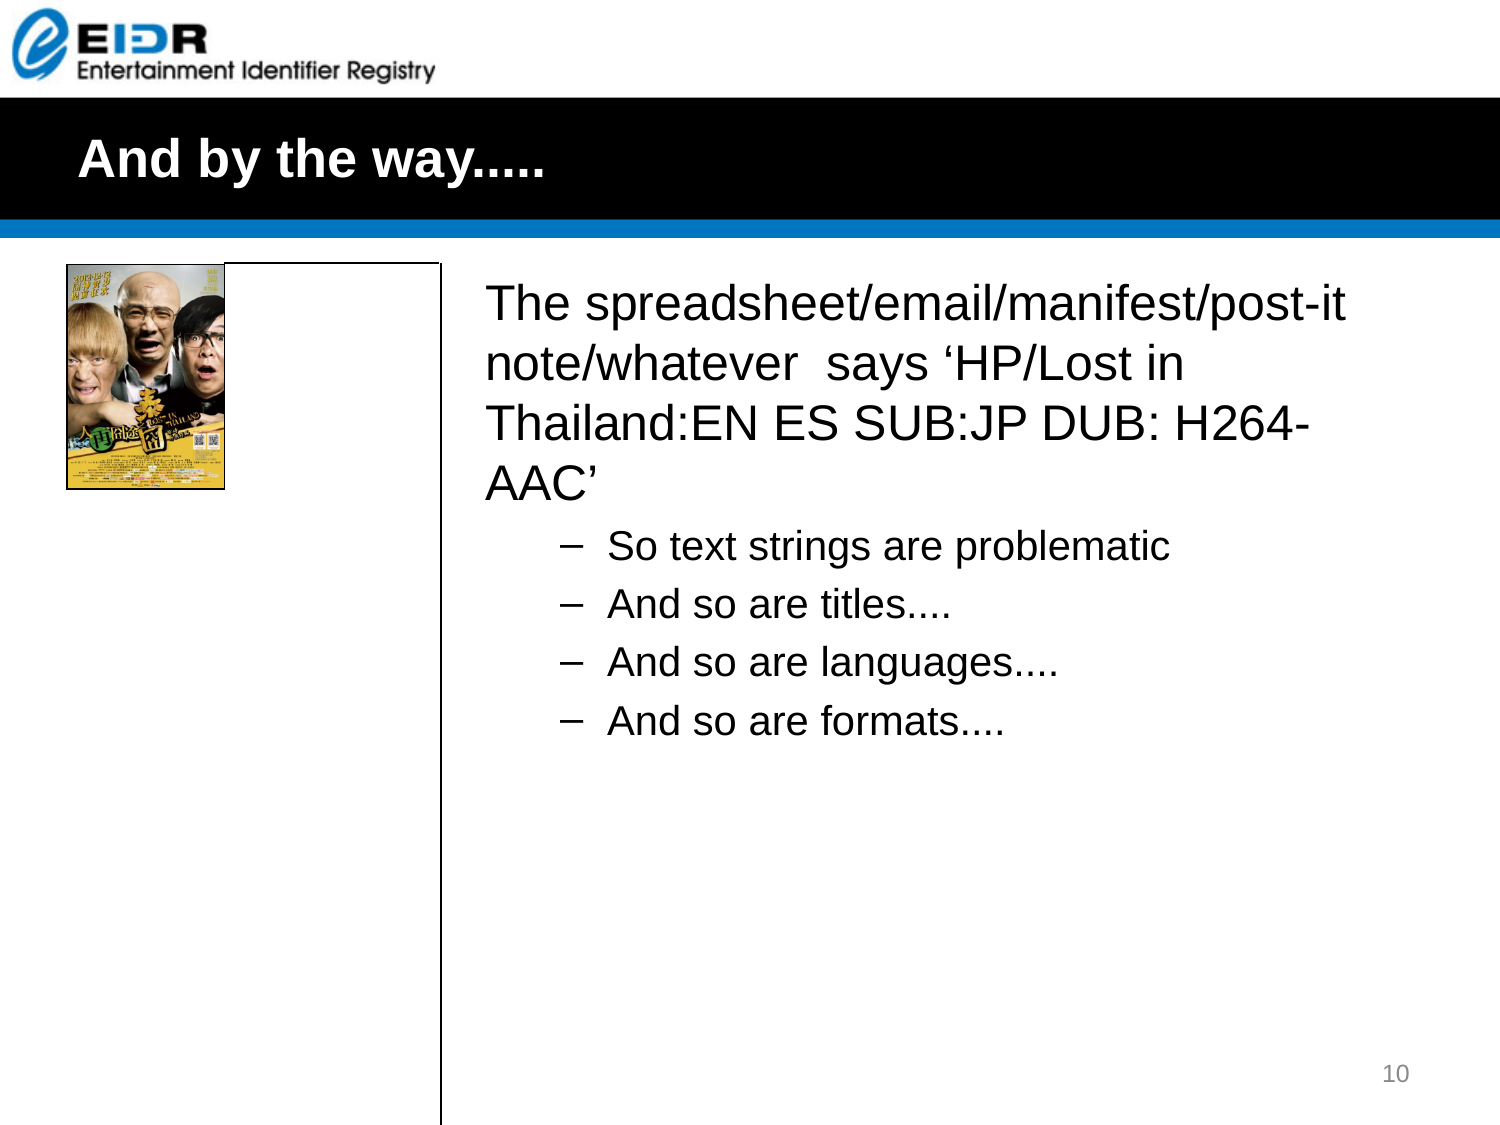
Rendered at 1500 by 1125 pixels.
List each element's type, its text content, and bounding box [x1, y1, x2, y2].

title And by the way..... [62, 99, 1426, 213]
slide_number 10 [1074, 1042, 1425, 1103]
picture [67, 265, 224, 489]
picture [0, 0, 1500, 238]
list The spreadsheet/email/manifest/post-it note/whatever says ‘HP/Lost in Thailand:EN ES SUB:JP DUB: H264-AAC’ So text strings are problematic And so are titles.... And so are languages.... And so are formats.... [469, 262, 1426, 1006]
